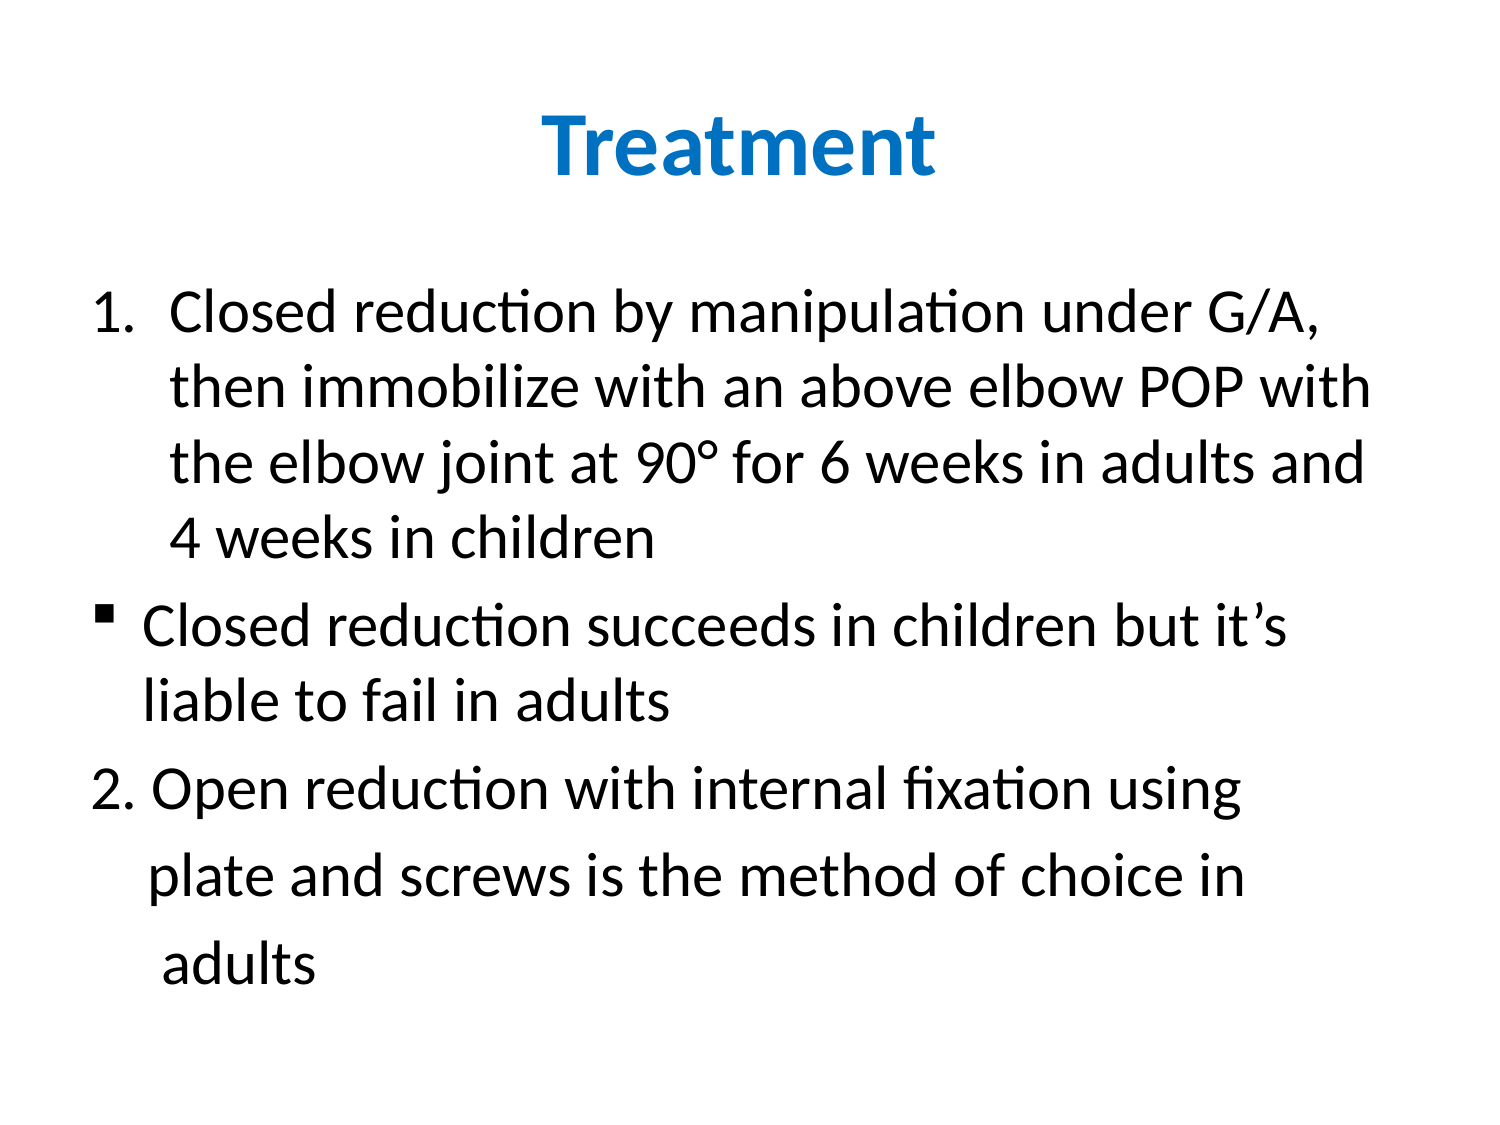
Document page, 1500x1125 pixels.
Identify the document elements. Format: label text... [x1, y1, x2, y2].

title Treatment [75, 45, 1425, 233]
list Closed reduction by manipulation under G/A, then immobilize with an above elbow POP with the elbow joint at 90° for 6 weeks in adults and 4 weeks in children Closed reduction succeeds in children but it’s liable to fail in adults 2. Open reduction with internal fixation using plate and screws is the method of choice in adults [75, 262, 1425, 1005]
